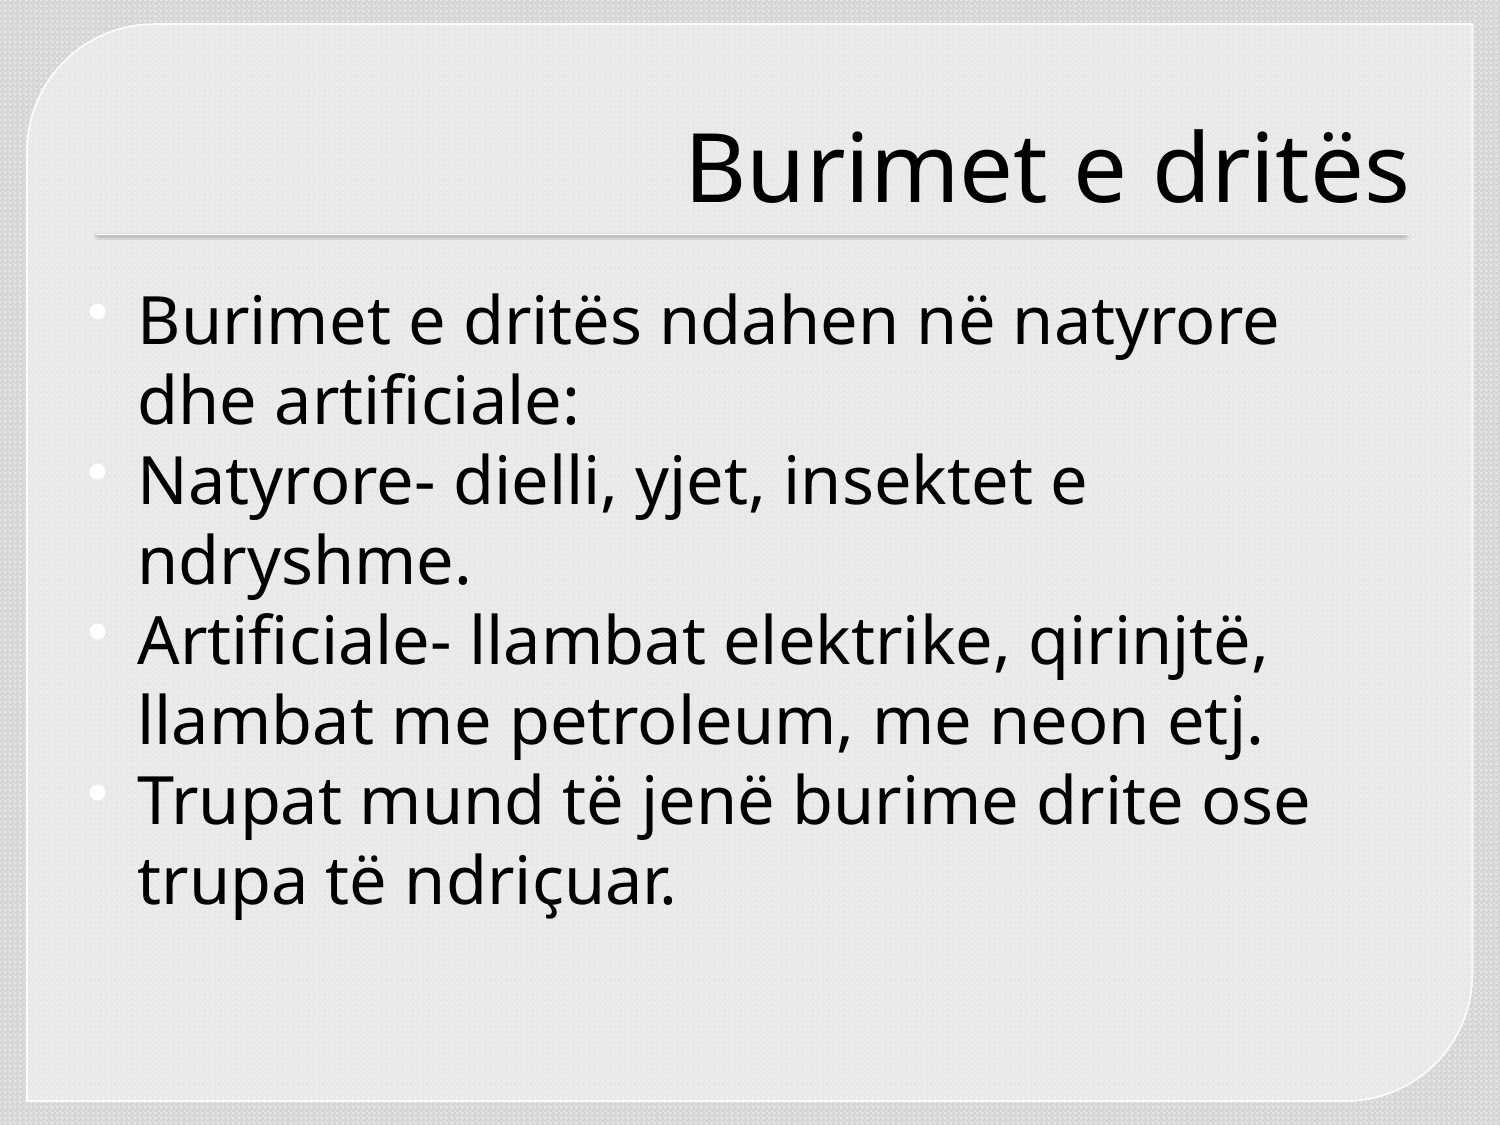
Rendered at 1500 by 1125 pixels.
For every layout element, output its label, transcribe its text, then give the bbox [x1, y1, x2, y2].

list Burimet e dritës ndahen në natyrore dhe artificiale: Natyrore- dielli, yjet, insektet e ndryshme. Artificiale- llambat elektrike, qirinjtë, llambat me petroleum, me neon etj. Trupat mund të jenë burime drite ose trupa të ndriҫuar. [75, 270, 1425, 1013]
title Burimet e dritës [75, 41, 1425, 230]
